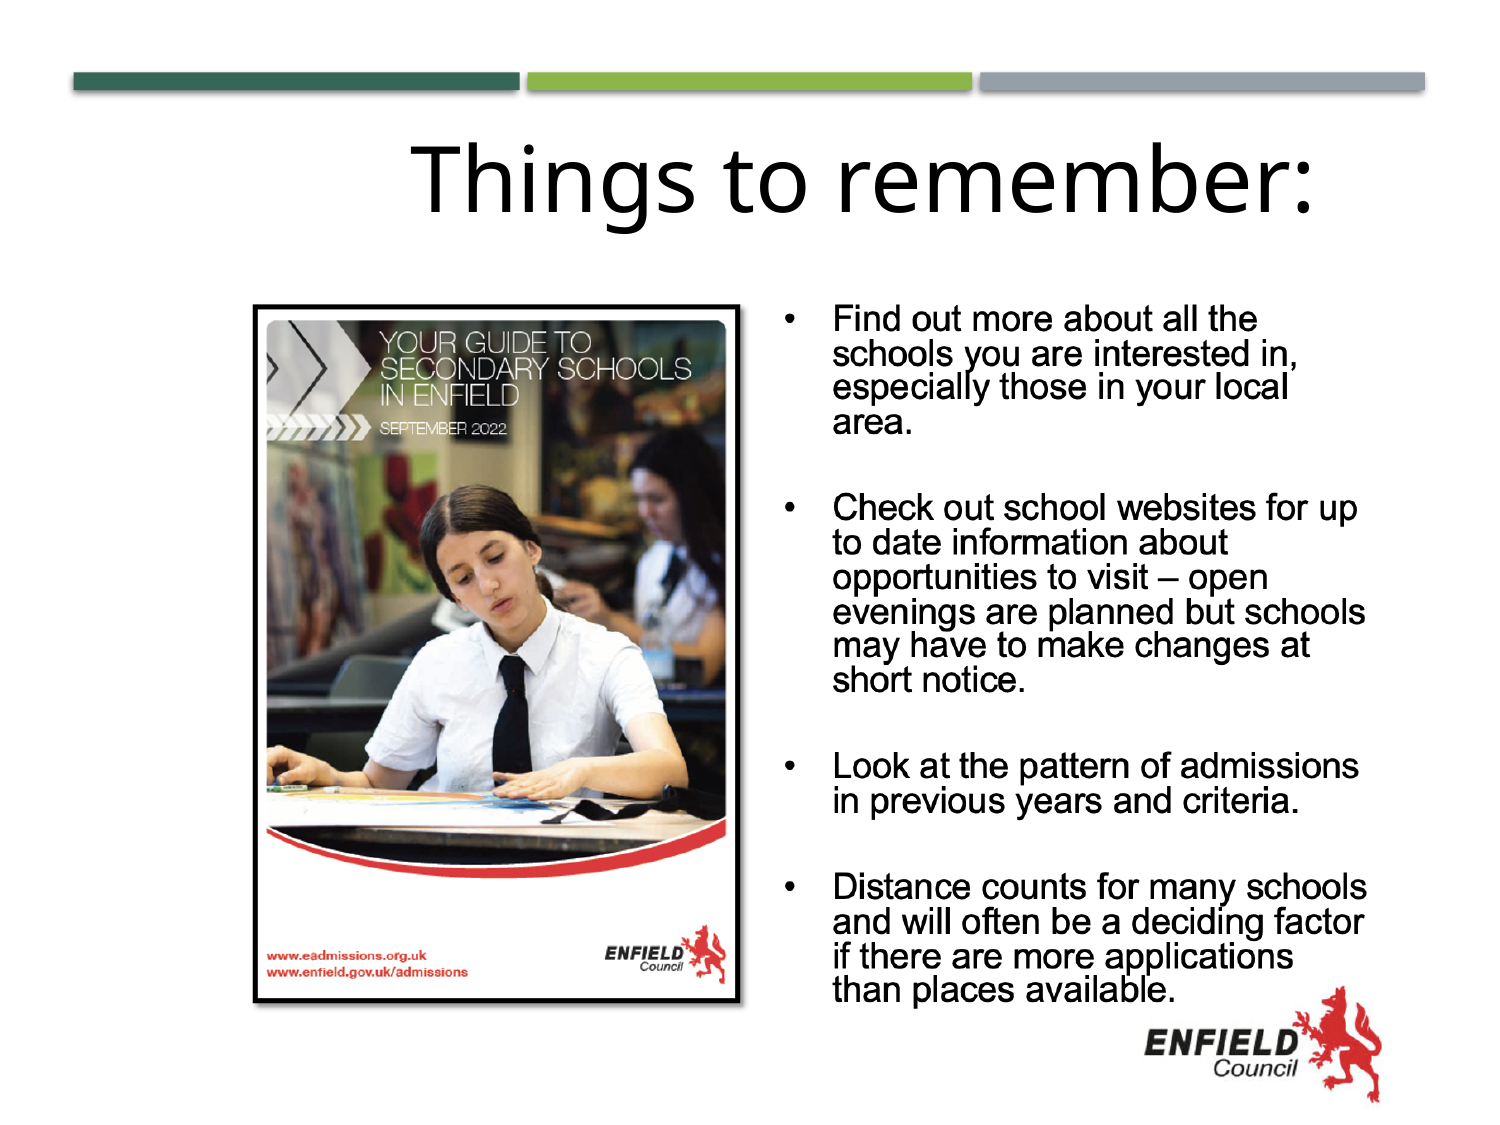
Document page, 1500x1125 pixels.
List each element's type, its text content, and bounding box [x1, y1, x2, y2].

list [239, 290, 1398, 1114]
text_box Things to remember: [395, 113, 1400, 239]
